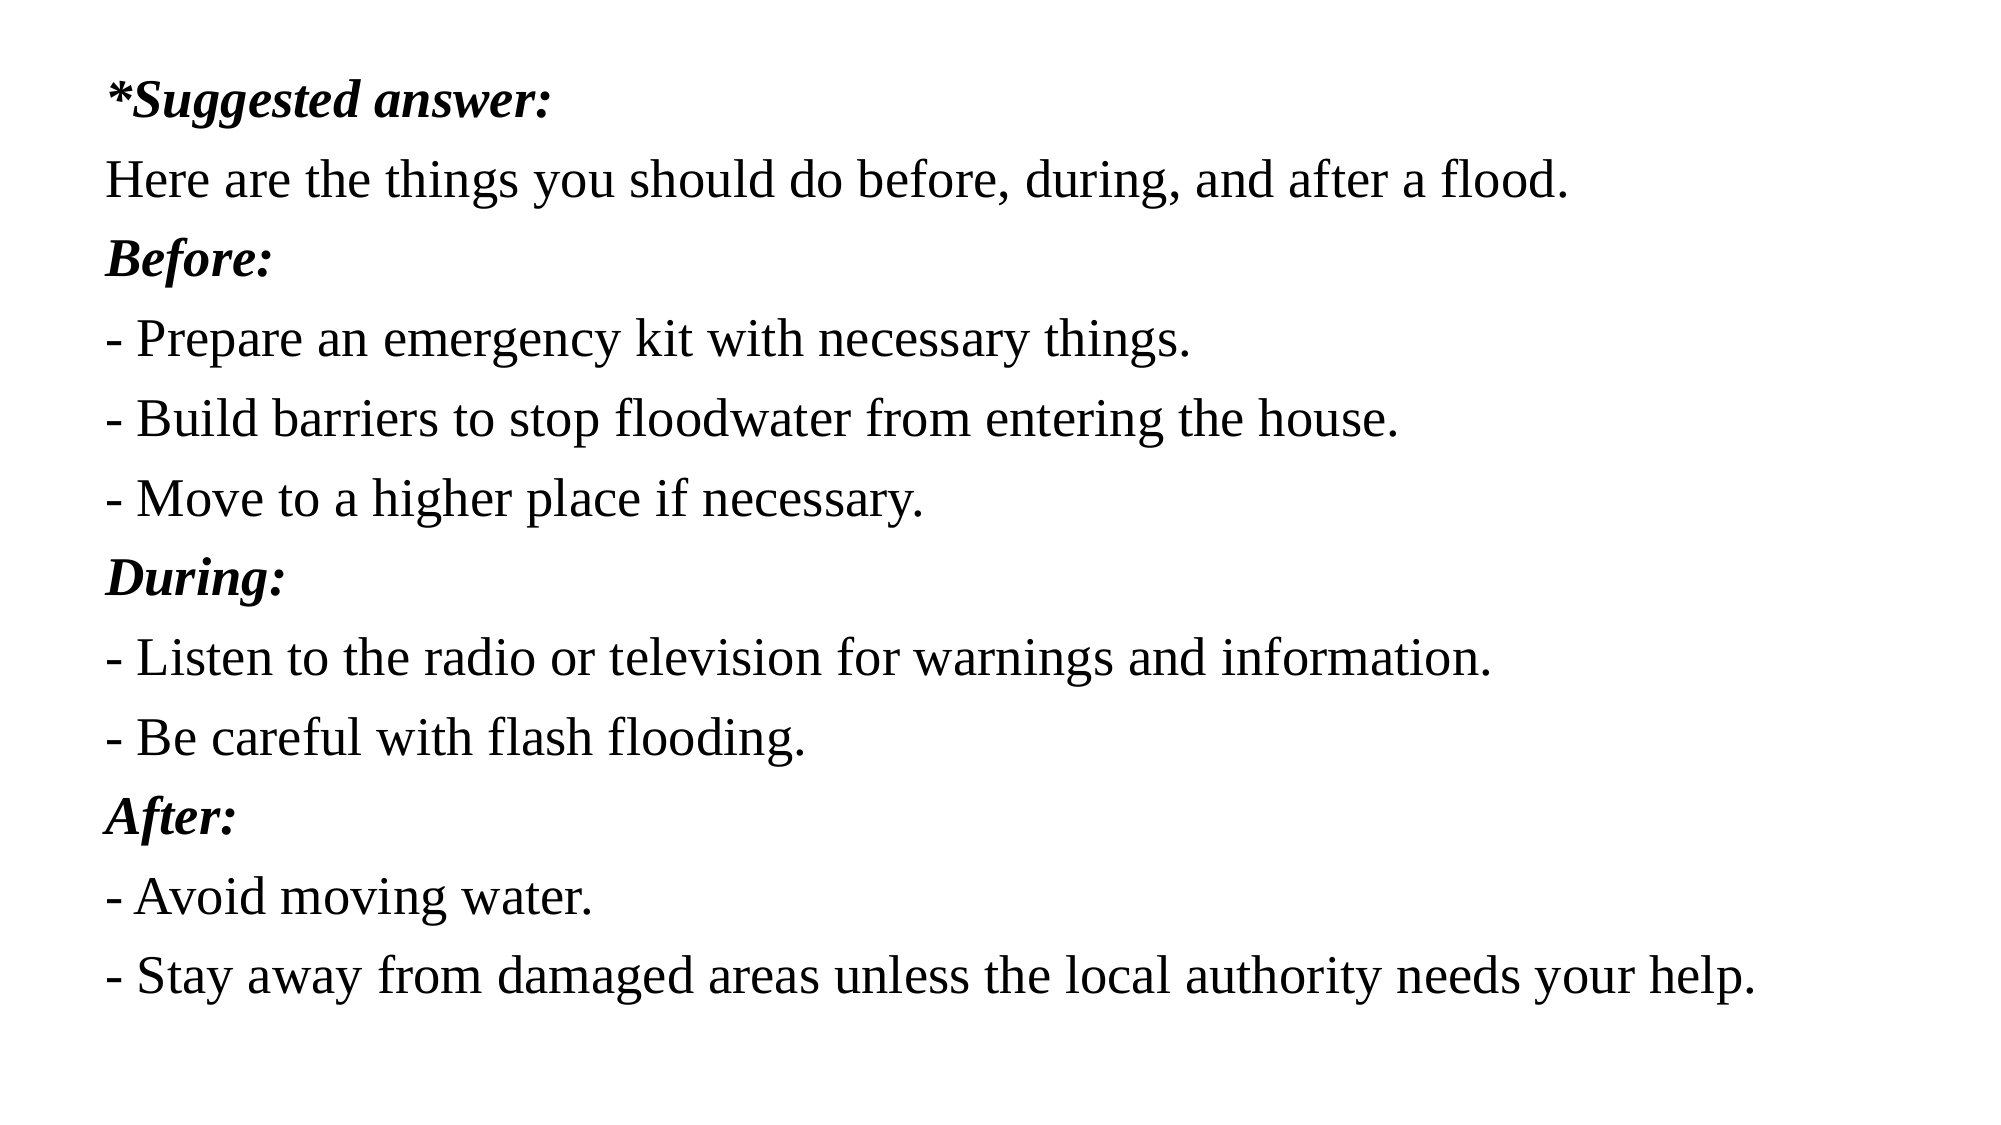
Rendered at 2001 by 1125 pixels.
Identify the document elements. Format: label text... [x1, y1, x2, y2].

list *Suggested answer: Here are the things you should do before, during, and after a flood. Before: - Prepare an emergency kit with necessary things. - Build barriers to stop floodwater from entering the house. - Move to a higher place if necessary. During: - Listen to the radio or television for warnings and information. - Be careful with flash flooding. After: - Avoid moving water. - Stay away from damaged areas unless the local authority needs your help. [90, 47, 1863, 1014]
